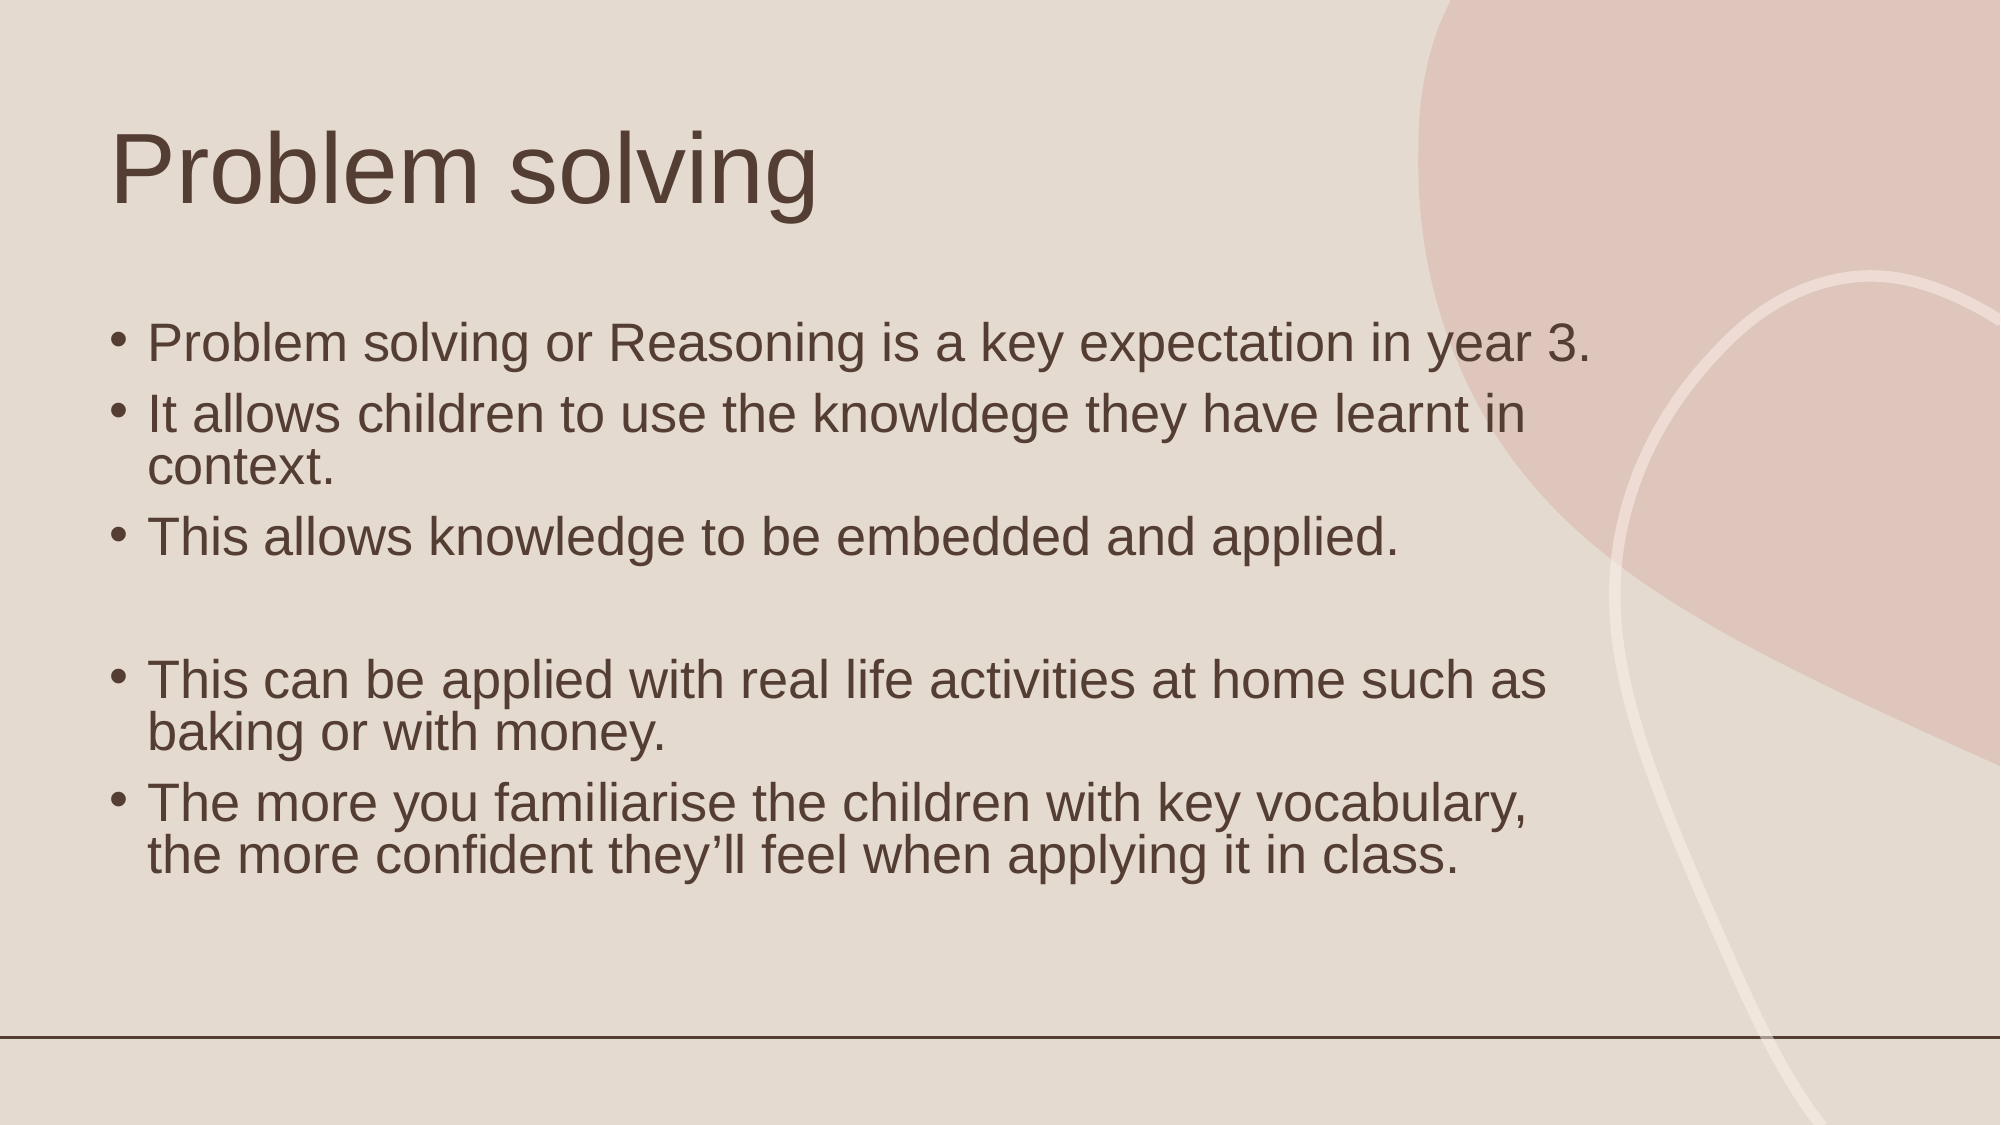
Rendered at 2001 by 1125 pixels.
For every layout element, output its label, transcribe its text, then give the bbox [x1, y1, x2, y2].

title Problem solving [94, 115, 1820, 227]
list Problem solving or Reasoning is a key expectation in year 3. It allows children to use the knowldege they have learnt in context. This allows knowledge to be embedded and applied. This can be applied with real life activities at home such as baking or with money. The more you familiarise the children with key vocabulary, the more confident they’ll feel when applying it in class. [94, 311, 1631, 948]
